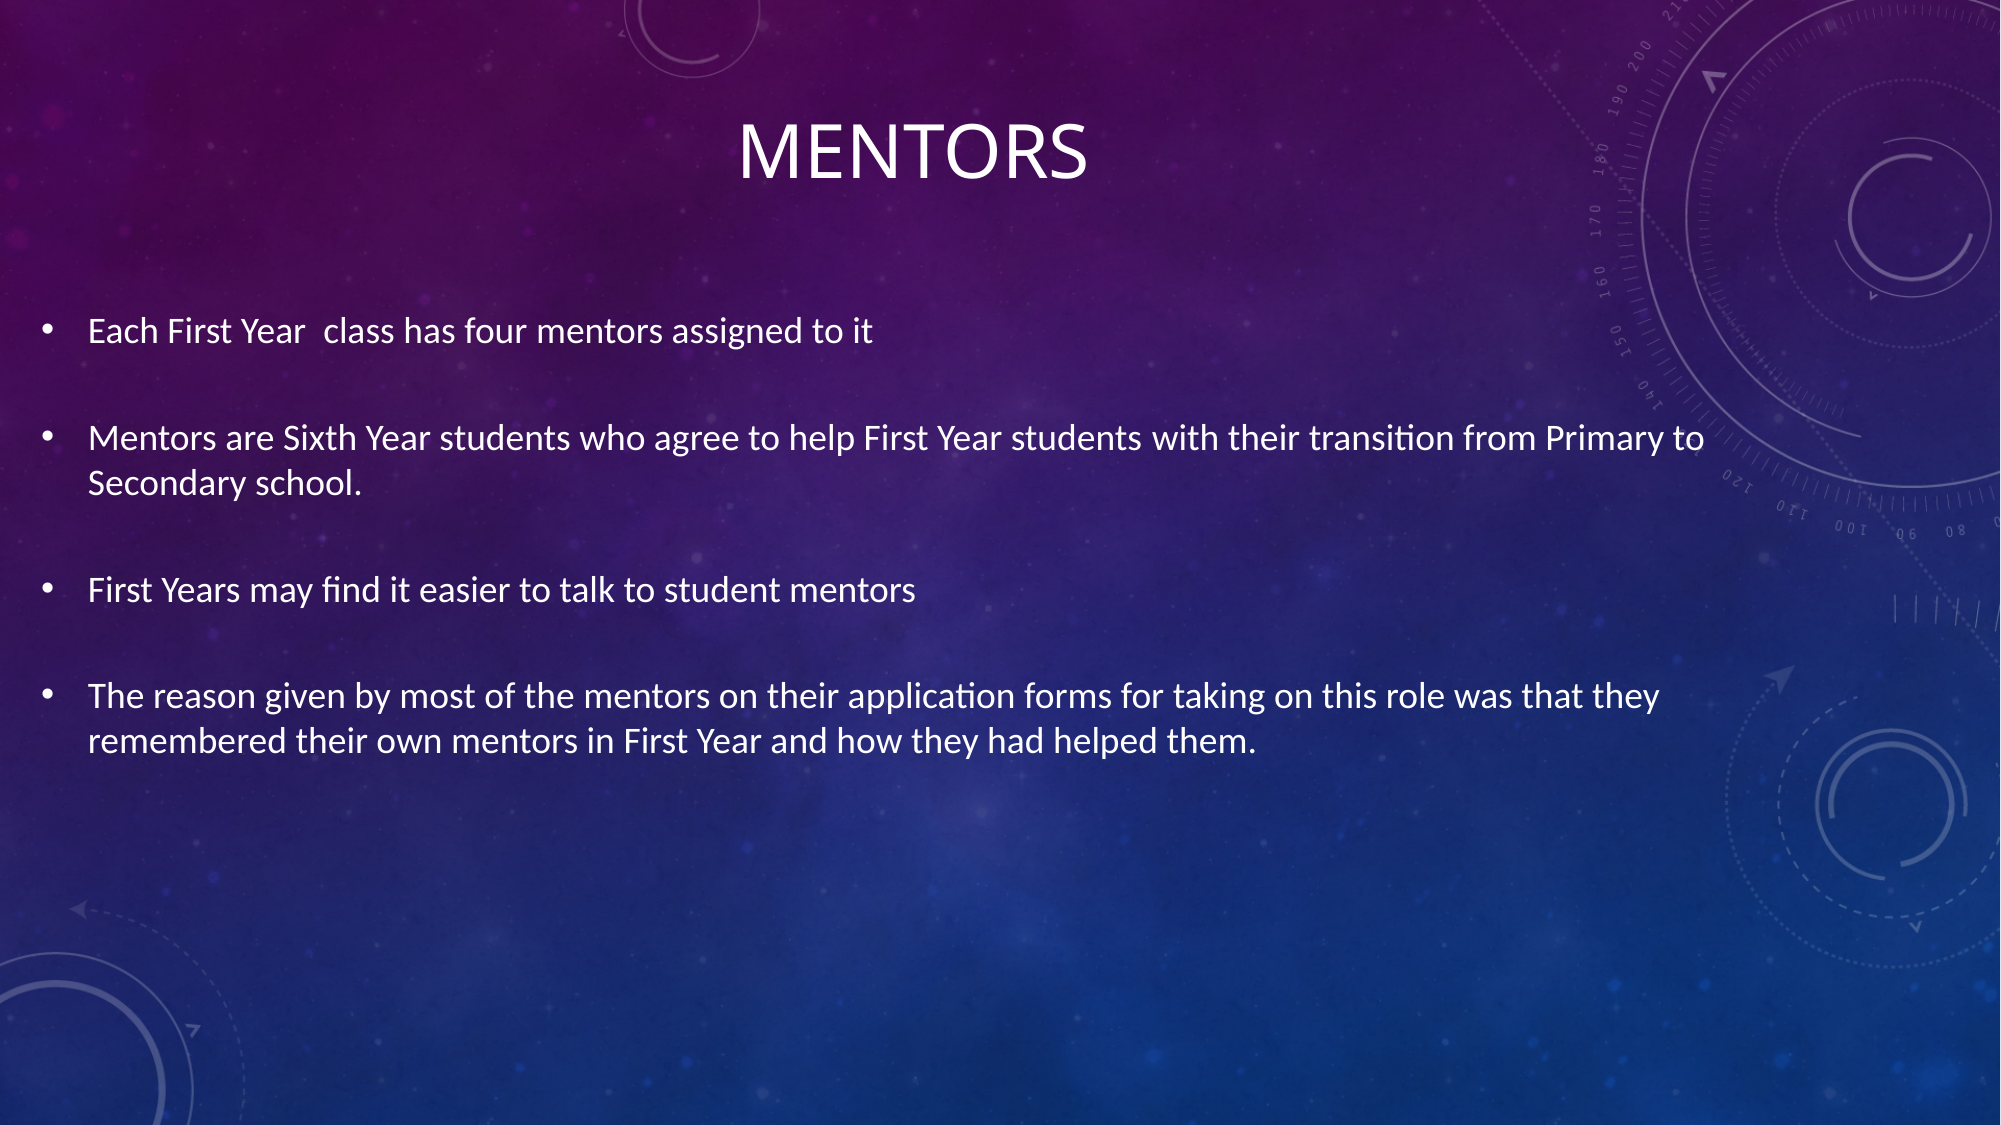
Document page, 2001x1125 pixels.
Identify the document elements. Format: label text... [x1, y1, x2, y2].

picture [0, 0, 2001, 1125]
list Each First Year class has four mentors assigned to it Mentors are Sixth Year students who agree to help First Year students with their transition from Primary to Secondary school. First Years may find it easier to talk to student mentors The reason given by most of the mentors on their application forms for taking on this role was that they remembered their own mentors in First Year and how they had helped them. [26, 298, 1747, 898]
title Mentors [721, 69, 2000, 229]
